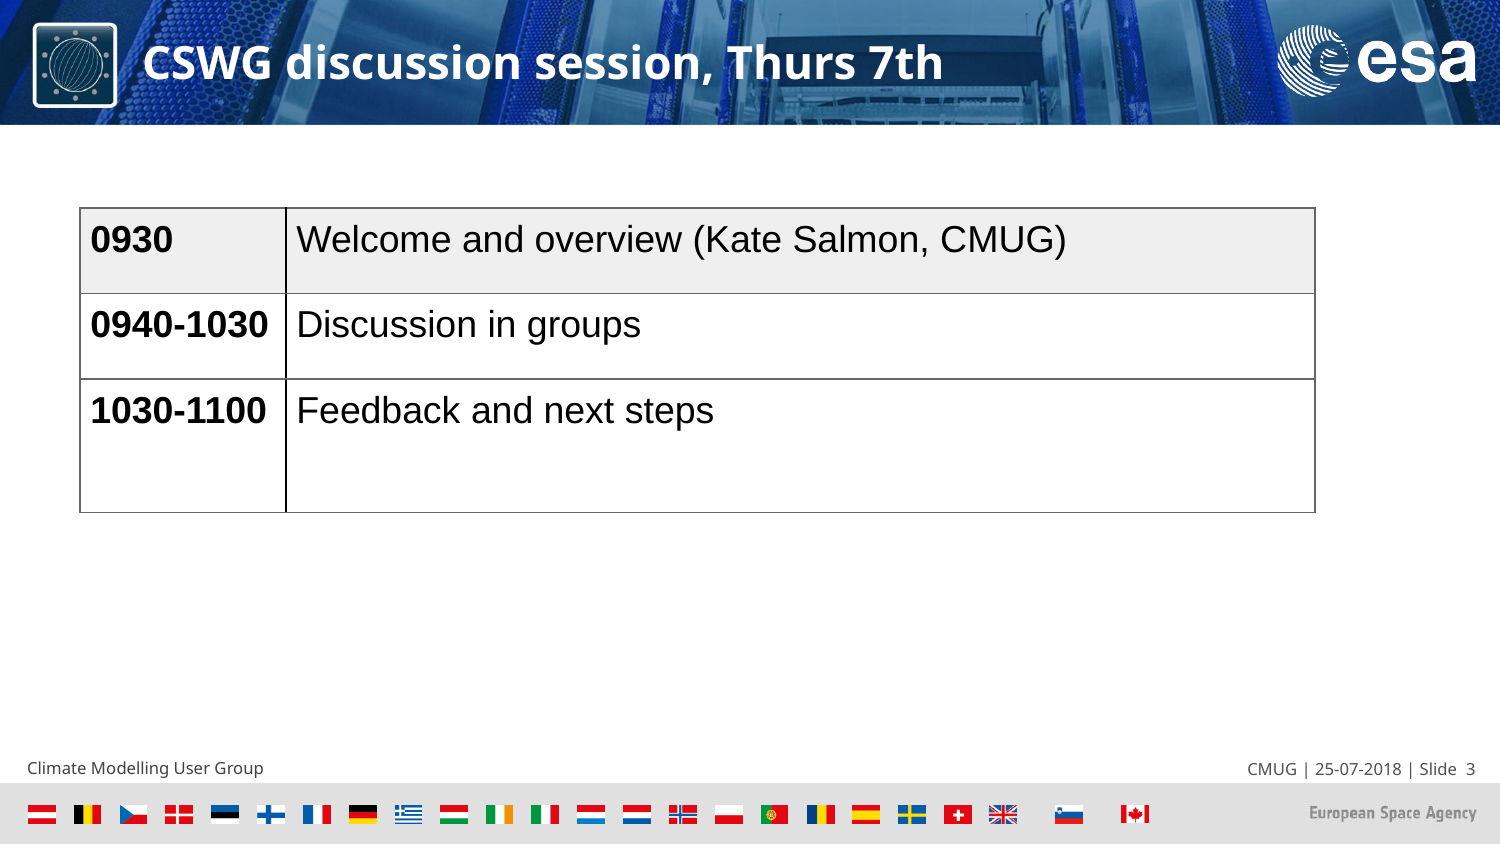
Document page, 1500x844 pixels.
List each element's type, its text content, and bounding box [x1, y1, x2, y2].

picture [0, 0, 127, 127]
picture [1269, 0, 1500, 127]
table_header 0930 [81, 209, 98, 293]
title CSWG discussion session, Thurs 7th [127, 0, 1269, 140]
picture [0, 783, 1500, 844]
table_cell Feedback and next steps [287, 380, 1314, 512]
table_cell Discussion in groups [287, 312, 1314, 378]
table_cell 1030-1100 [81, 380, 285, 512]
text_box [98, 161, 1500, 312]
table_cell 0940-1030 [81, 294, 285, 378]
